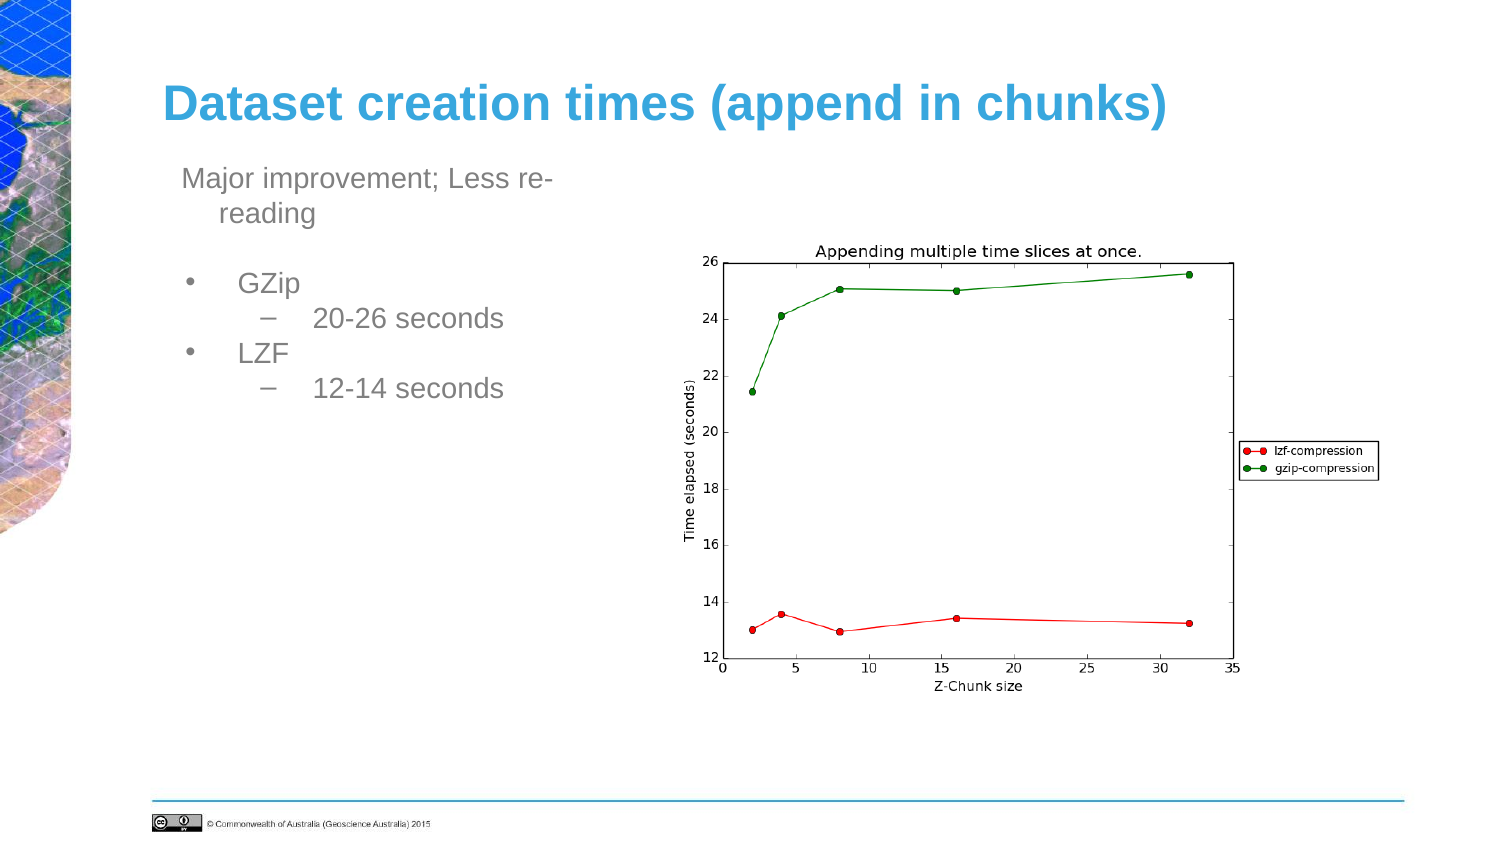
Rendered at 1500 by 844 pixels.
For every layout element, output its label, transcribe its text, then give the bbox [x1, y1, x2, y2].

list Major improvement; Less re-reading GZip 20-26 seconds LZF 12-14 seconds [147, 144, 632, 784]
picture [0, 0, 1500, 844]
title Dataset creation times (append in chunks) [147, 70, 1400, 130]
